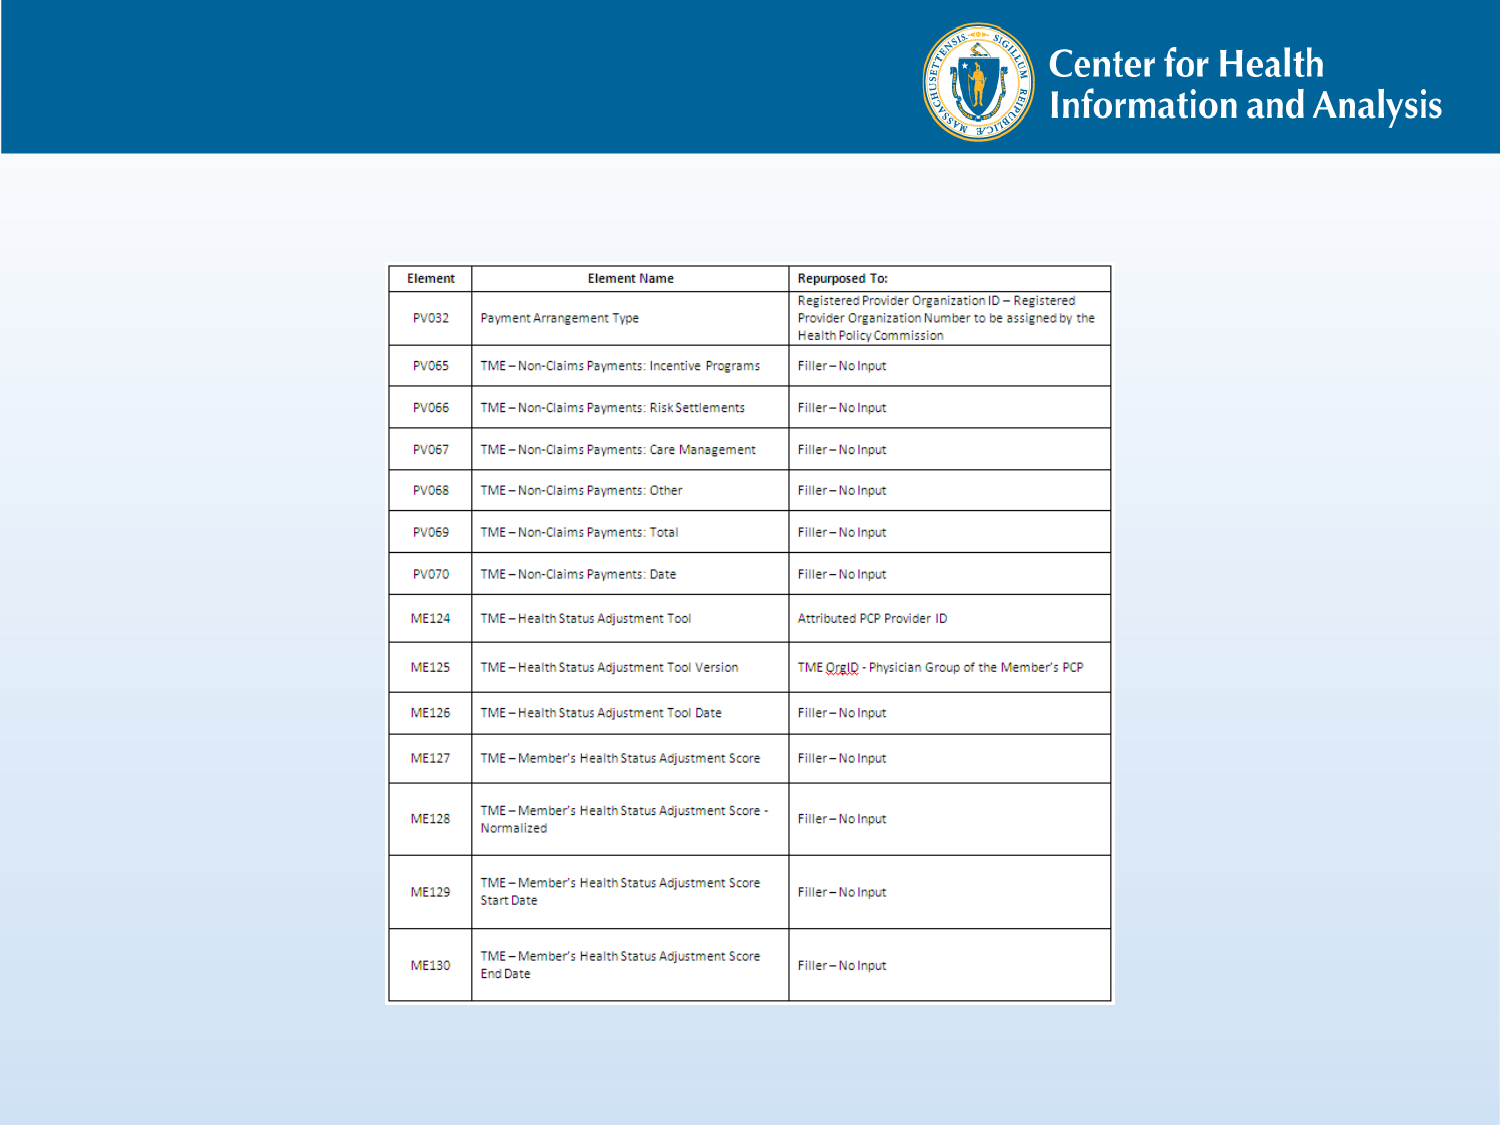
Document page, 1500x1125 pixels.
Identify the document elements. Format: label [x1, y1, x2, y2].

picture [0, 0, 1500, 1125]
list [385, 262, 1115, 1006]
